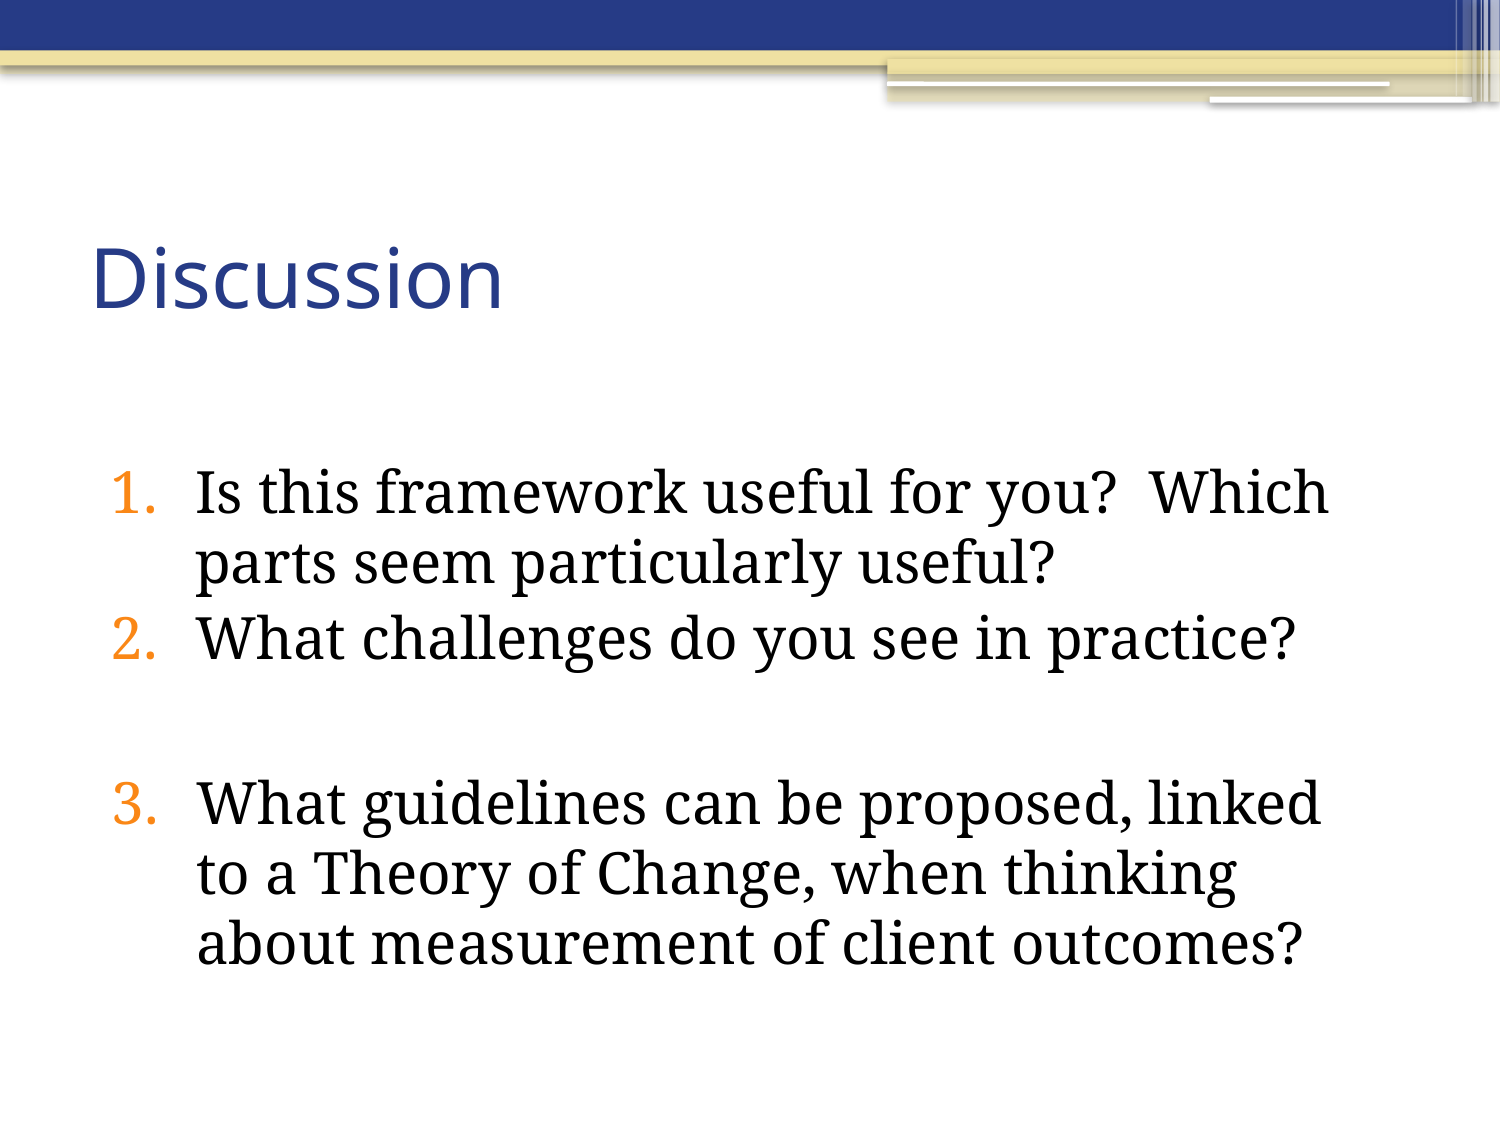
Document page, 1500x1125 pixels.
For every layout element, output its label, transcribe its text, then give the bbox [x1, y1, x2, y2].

text_box What guidelines can be proposed, linked to a Theory of Change, when thinking about measurement of client outcomes? [97, 758, 1389, 1029]
list Is this framework useful for you? Which parts seem particularly useful? What challenges do you see in practice? [77, 371, 1428, 686]
title Discussion [75, 187, 1425, 363]
